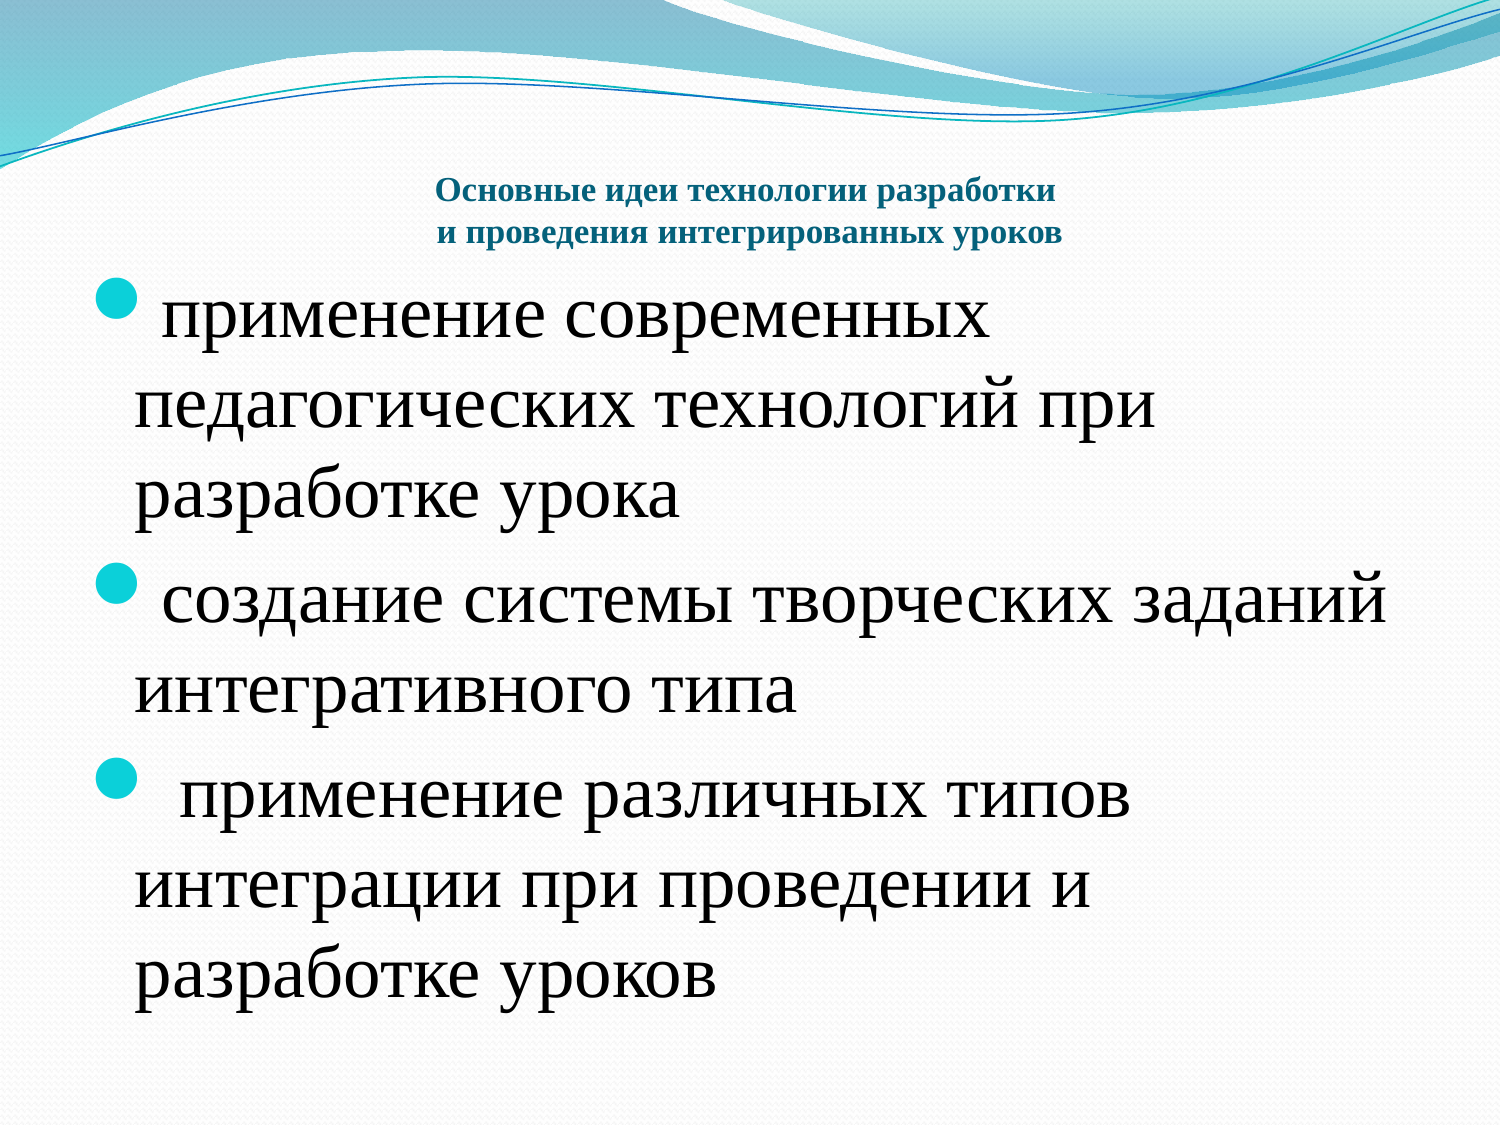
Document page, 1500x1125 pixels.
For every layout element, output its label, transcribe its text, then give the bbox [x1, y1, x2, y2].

title Основные идеи технологии разработки и проведения интегрированных уроков [75, 30, 1425, 255]
list применение современных педагогических технологий при разработке урока создание системы творческих заданий интегративного типа применение различных типов интеграции при проведении и разработке уроков [75, 255, 1425, 1038]
